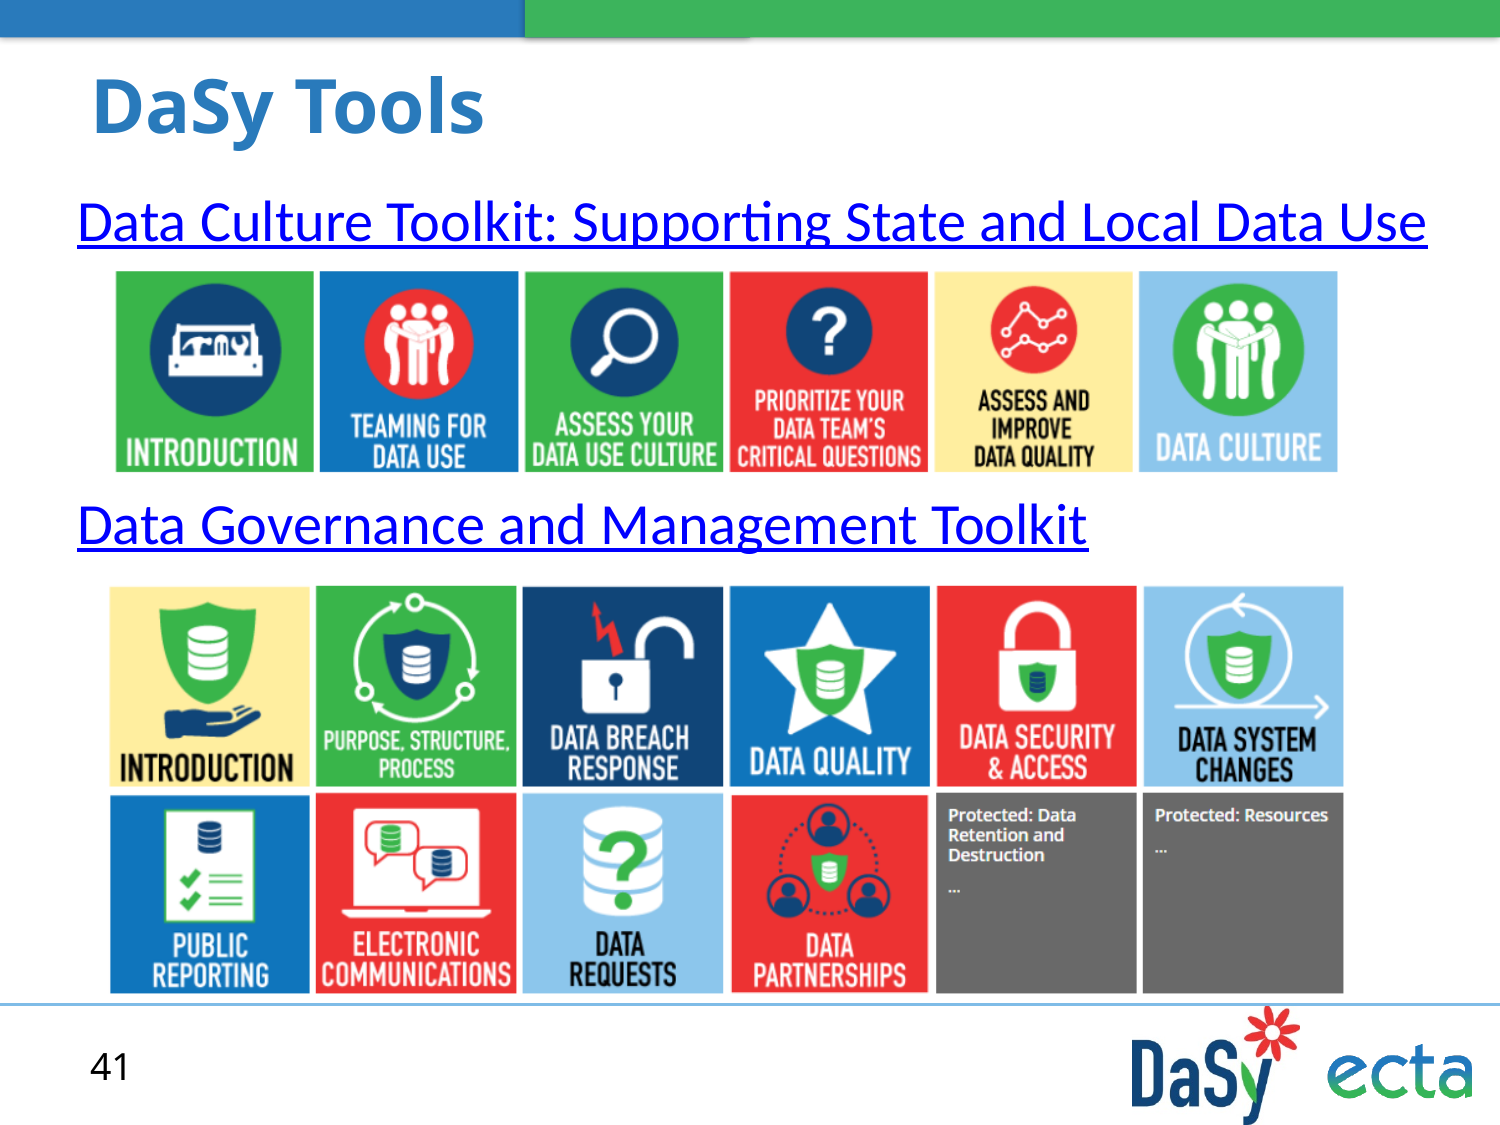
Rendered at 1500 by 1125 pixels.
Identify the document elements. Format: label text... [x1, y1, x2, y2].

list Data Culture Toolkit: Supporting State and Local Data Use Data Governance and Management Toolkit [62, 175, 1475, 988]
title DaSy Tools [75, 45, 1425, 163]
picture [1312, 1037, 1487, 1105]
slide_number 41 [75, 1038, 425, 1098]
picture [102, 580, 1352, 1001]
picture [1132, 1006, 1300, 1125]
picture [93, 249, 1361, 487]
